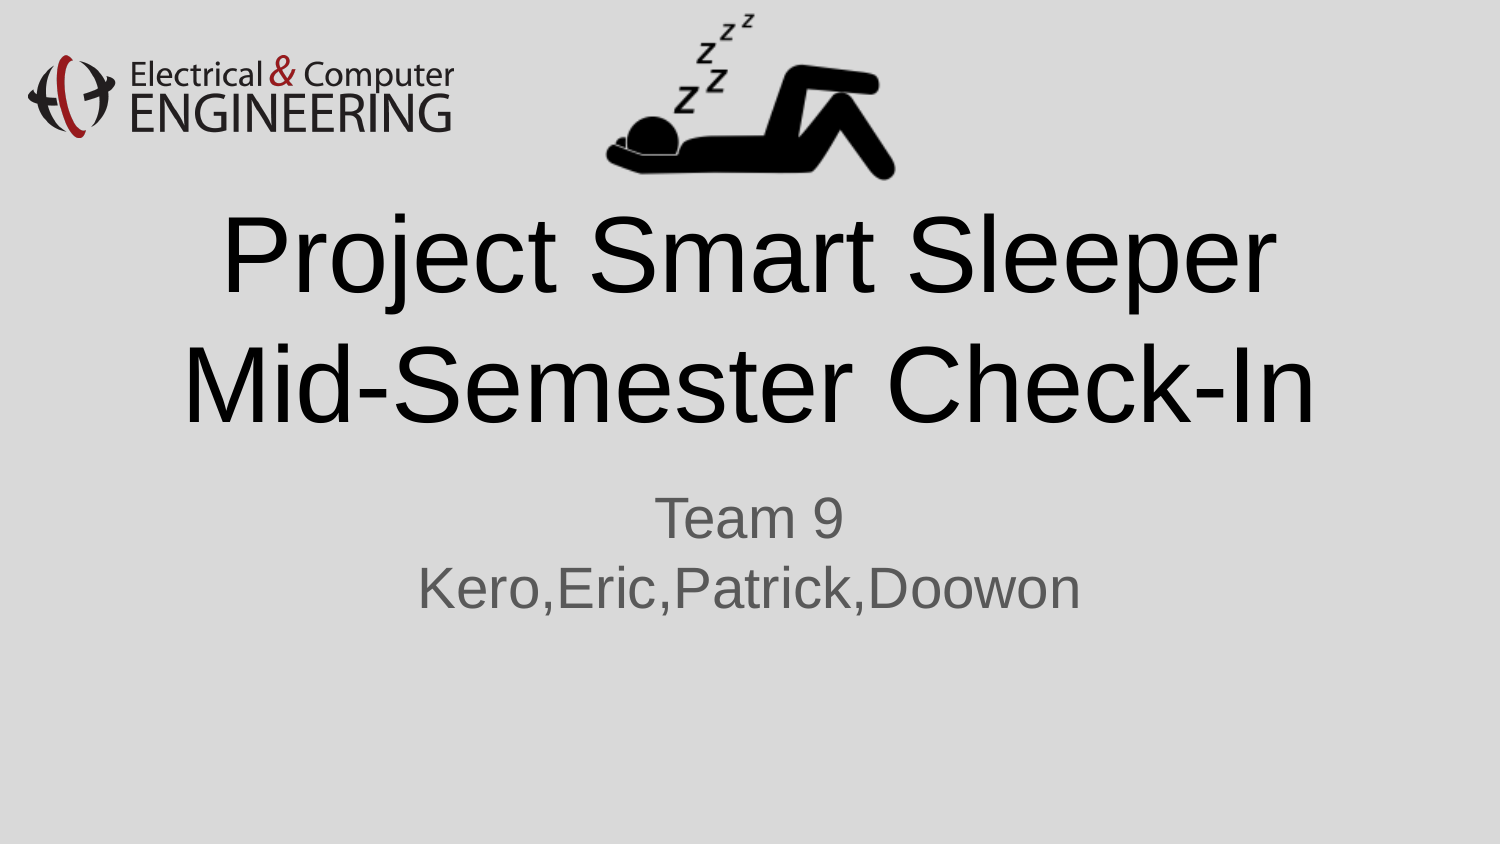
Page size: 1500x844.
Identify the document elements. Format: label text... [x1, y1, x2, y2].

title Project Smart Sleeper Mid-Semester Check-In [51, 122, 1449, 459]
picture [593, 0, 907, 254]
subtitle Team 9 Kero,Eric,Patrick,Doowon [51, 464, 1449, 628]
picture [28, 55, 455, 139]
